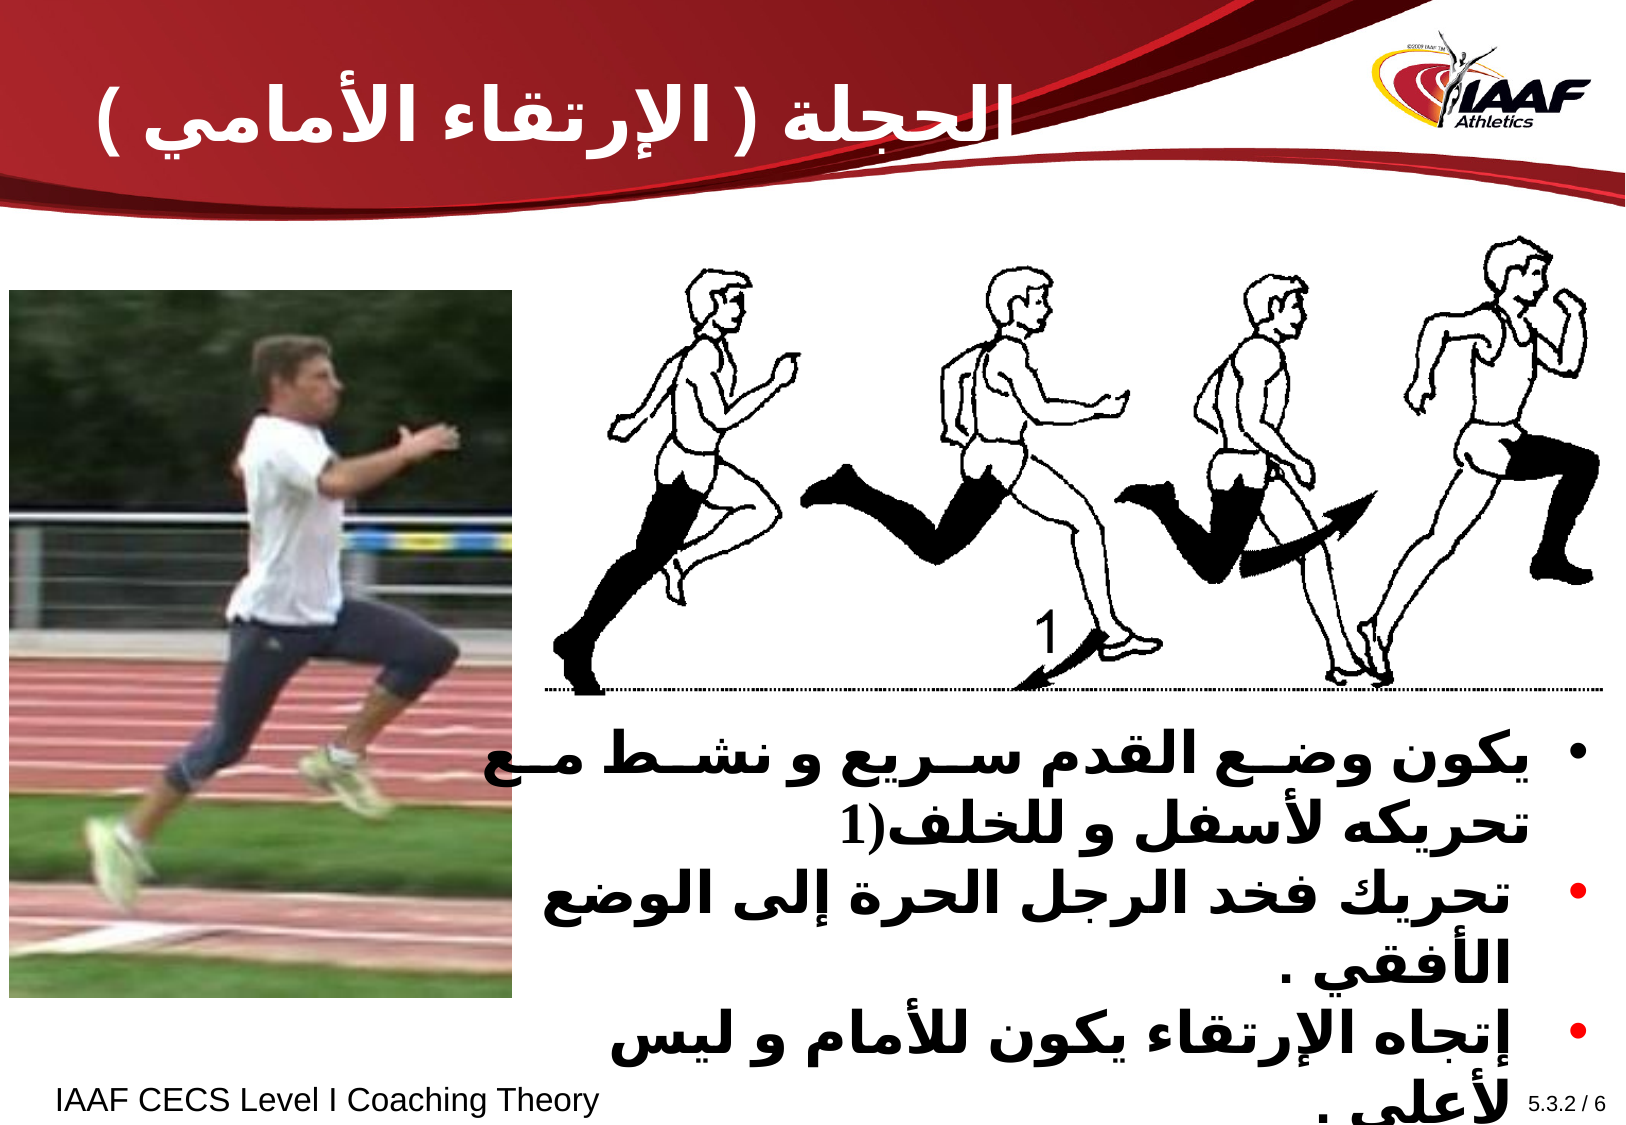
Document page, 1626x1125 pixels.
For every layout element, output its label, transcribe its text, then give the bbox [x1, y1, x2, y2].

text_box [528, 225, 1604, 704]
text_box 5.3.2 / 6 [1509, 1082, 1625, 1124]
title الحجلة ( الإرتقاء الأمامي ) [56, 66, 1058, 159]
picture [0, 1100, 466, 1125]
text_box يكون وضع القدم سريع و نشط مع تحريكه لأسفل و للخلف(1 تحريك فخد الرجل الحرة إلى الوضع الأفقي . إتجاه الإرتقاء يكون للأمام و ليس لأعلى . [466, 708, 1604, 1125]
text_box IAAF CECS Level I Coaching Theory [0, 1071, 683, 1100]
picture [0, 0, 1626, 1125]
